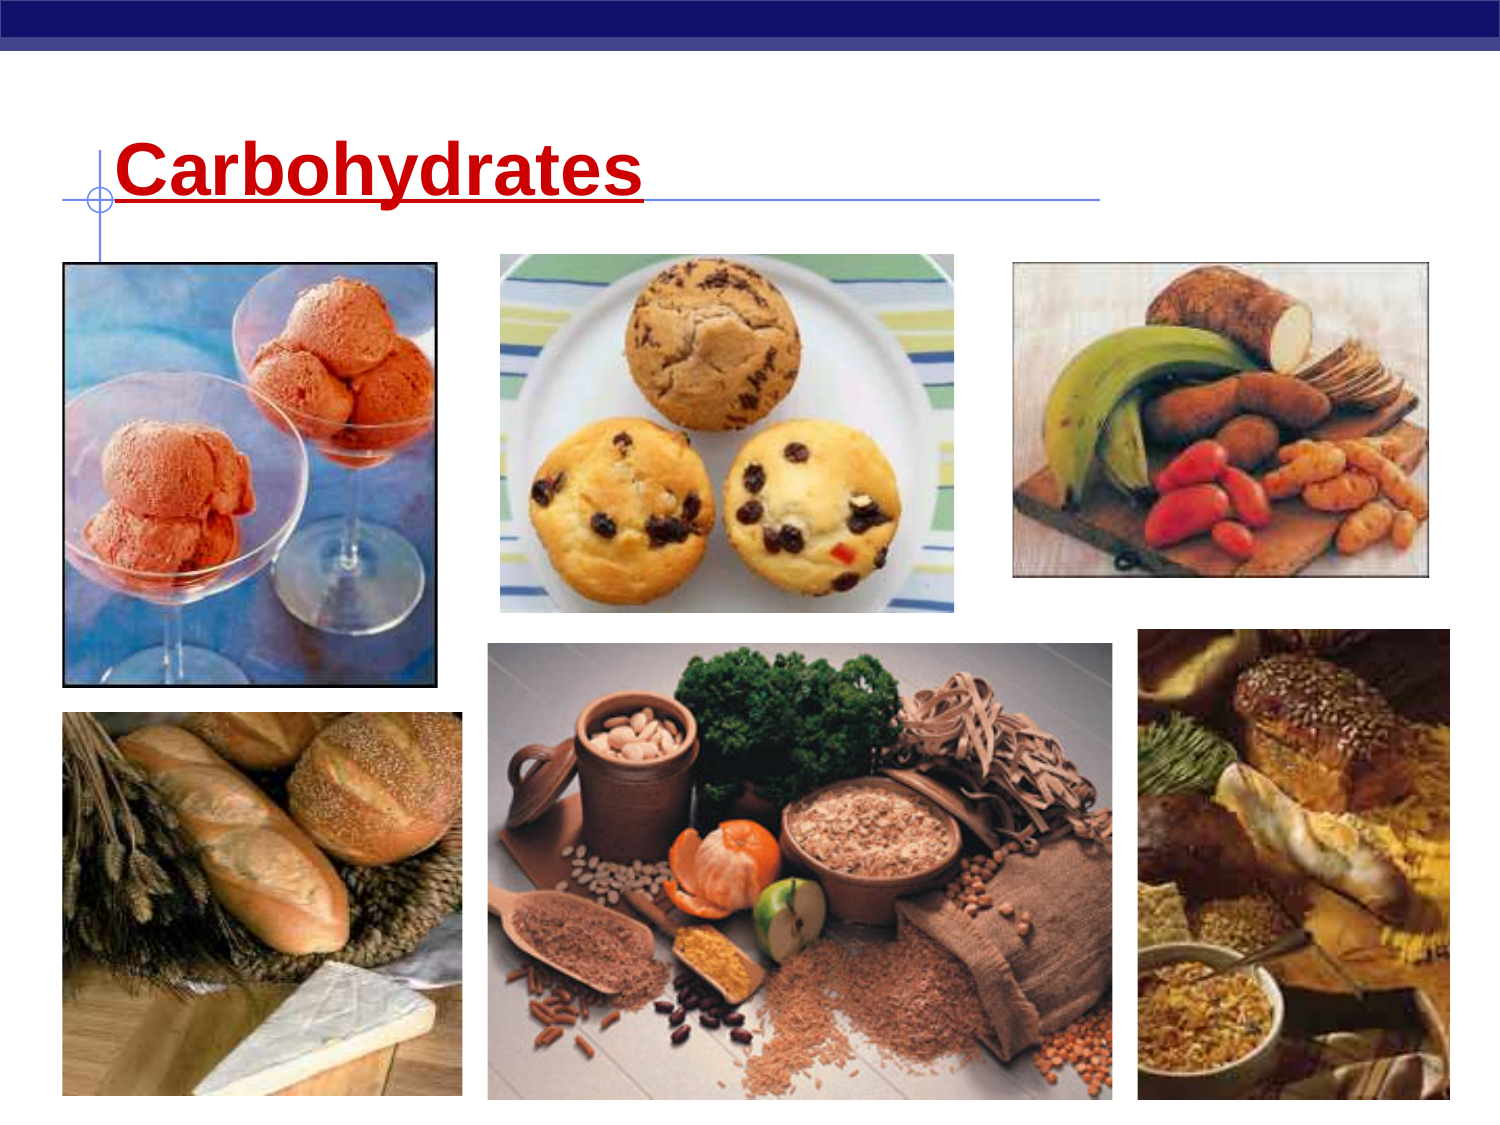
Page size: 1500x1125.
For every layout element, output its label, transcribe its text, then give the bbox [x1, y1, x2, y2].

picture [499, 254, 955, 613]
picture [1137, 628, 1451, 1101]
title Carbohydrates [99, 112, 1375, 238]
picture [62, 262, 438, 688]
picture [62, 712, 463, 1097]
picture [487, 643, 1113, 1101]
picture [1012, 262, 1430, 578]
